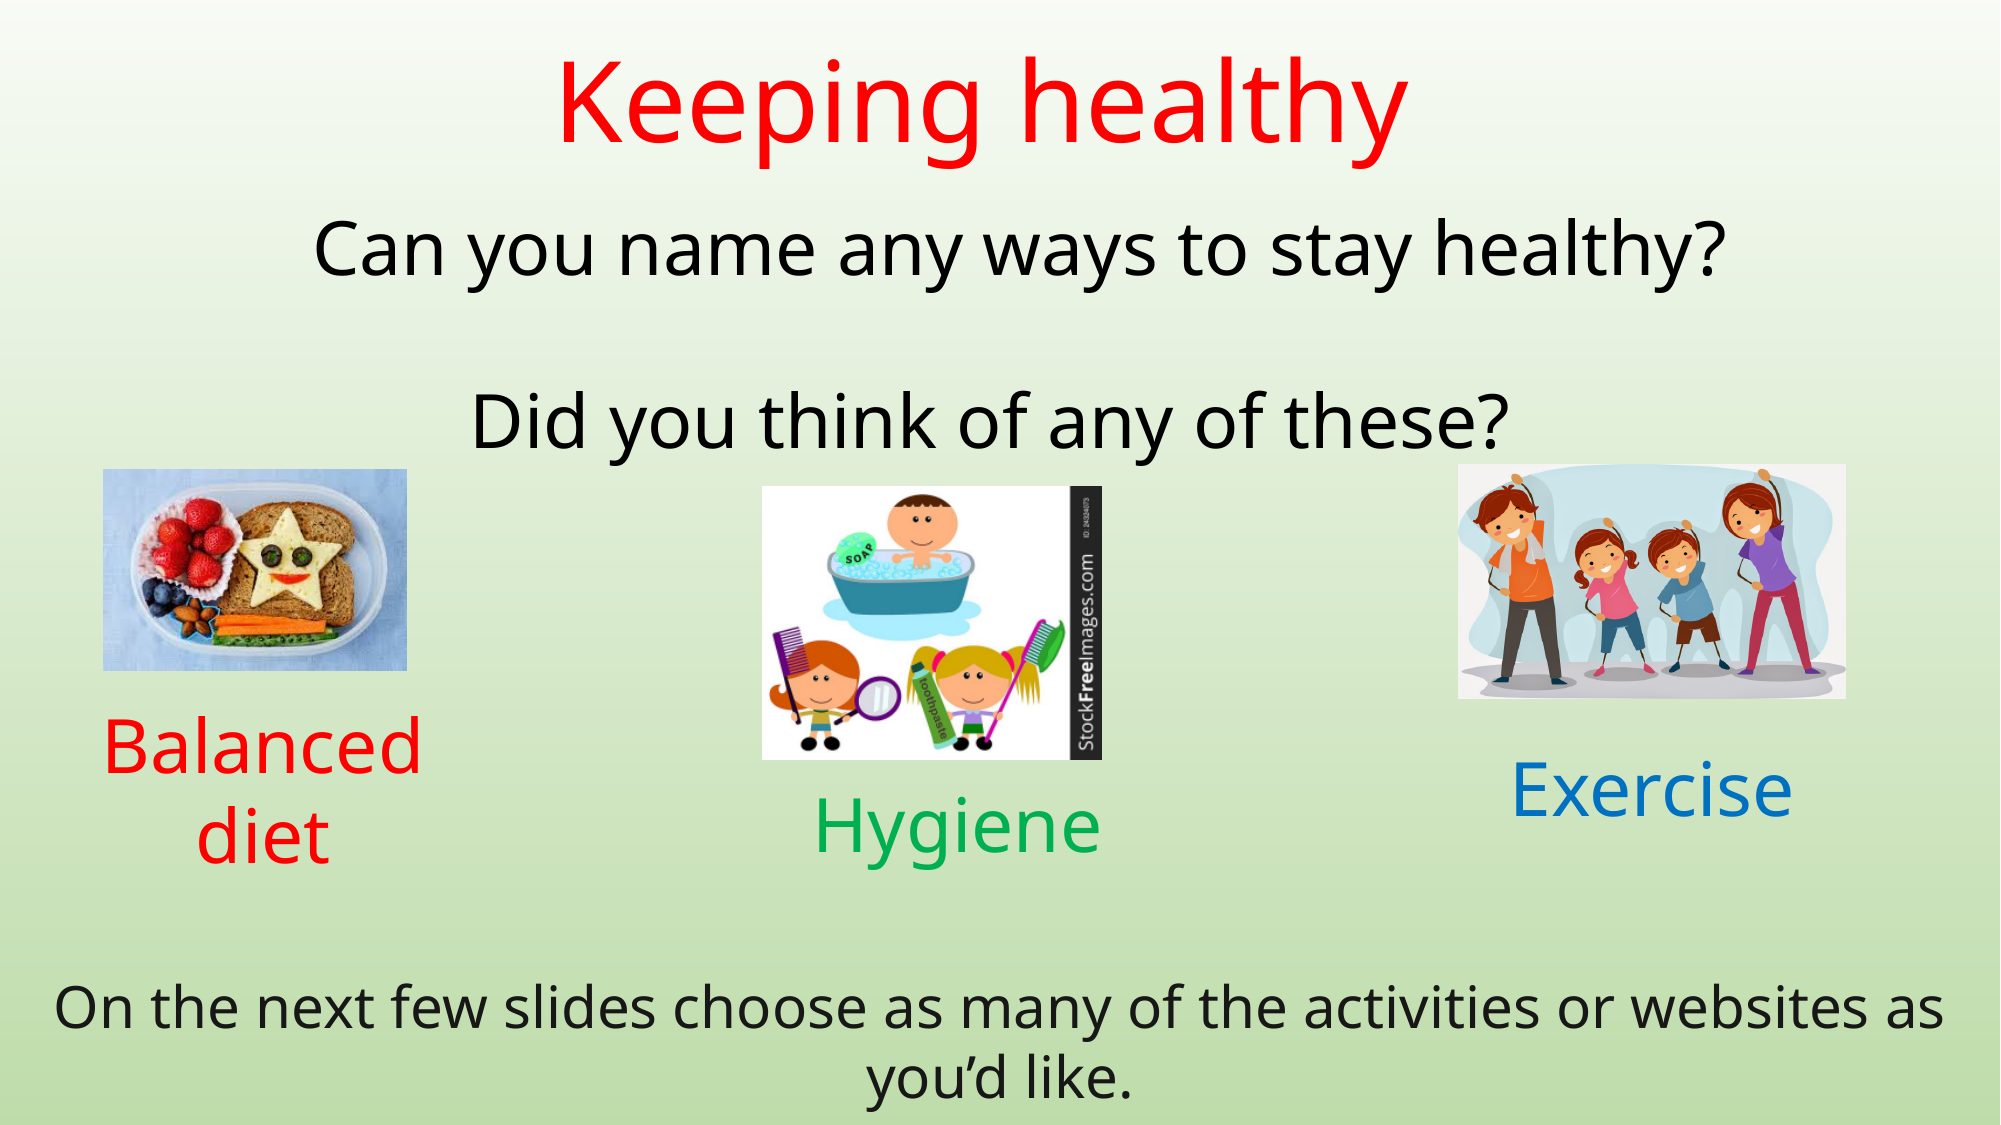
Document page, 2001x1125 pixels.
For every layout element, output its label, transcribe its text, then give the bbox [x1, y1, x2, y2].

picture [103, 469, 407, 671]
picture [762, 486, 1102, 760]
picture [1457, 464, 1846, 699]
text_box Exercise [1429, 733, 1875, 839]
text_box Can you name any ways to stay healthy? [40, 192, 2000, 298]
text_box Keeping healthy [538, 22, 1425, 173]
text_box Balanced diet [40, 690, 486, 886]
text_box Hygiene [735, 770, 1180, 876]
text_box On the next few slides choose as many of the activities or websites as you’d like. [0, 962, 2000, 1118]
text_box Did you think of any of these? [325, 366, 1675, 472]
